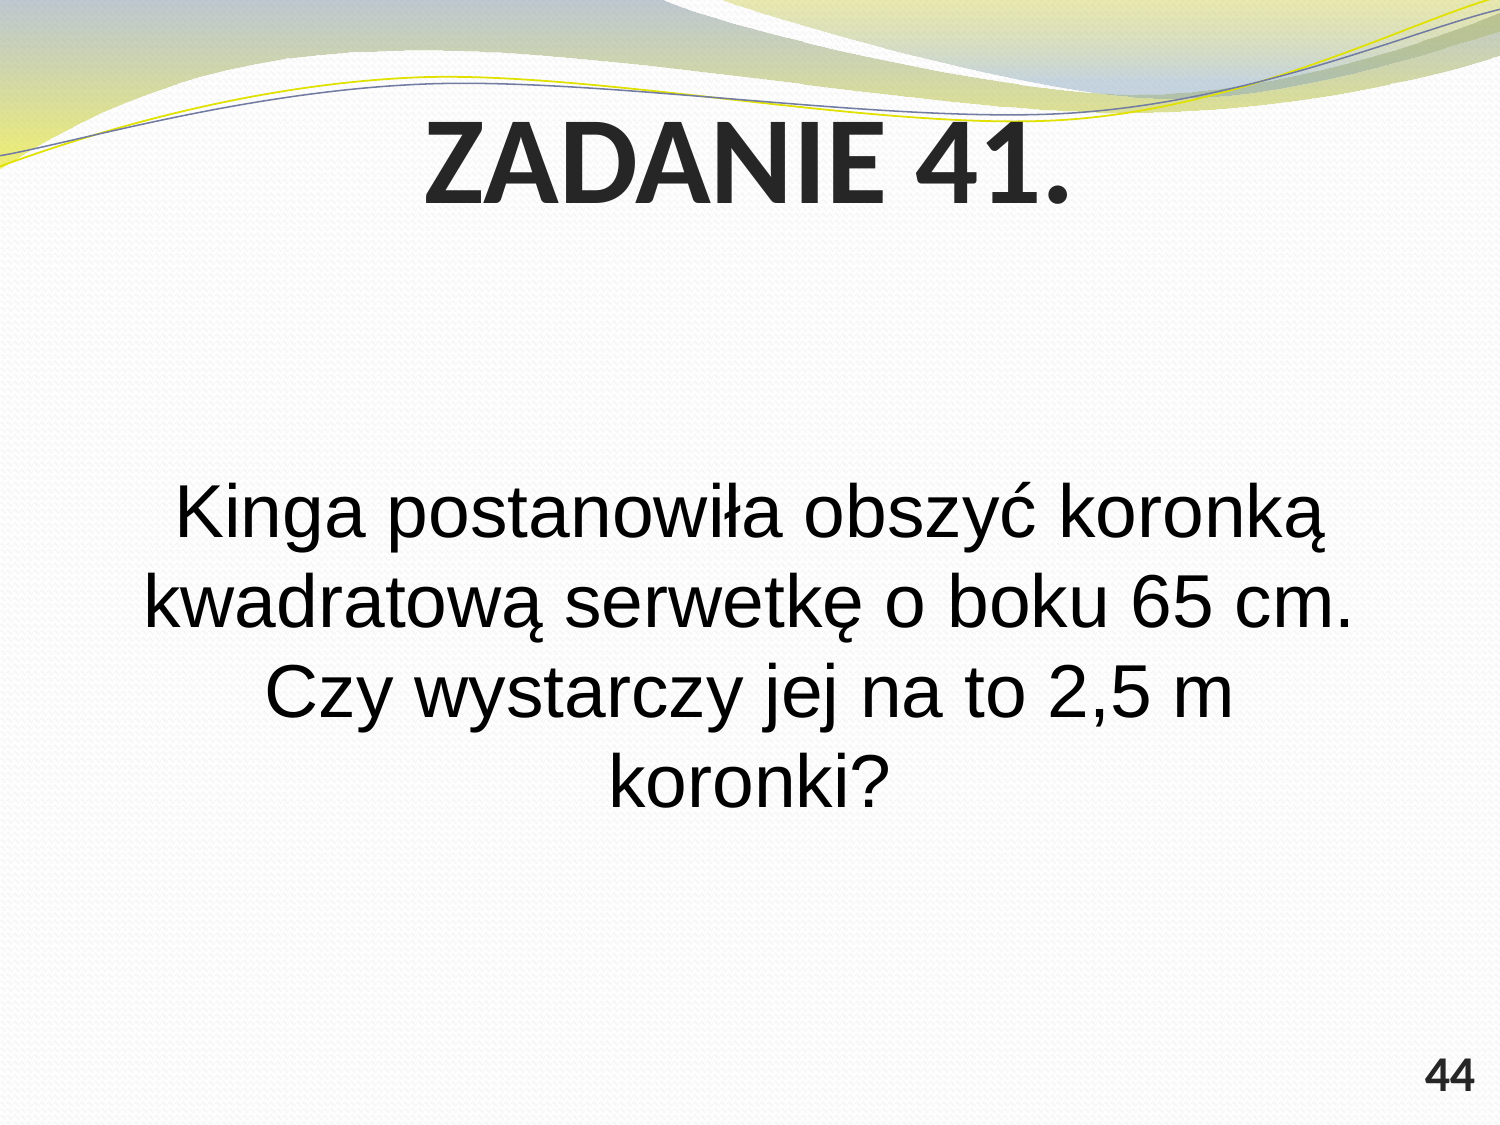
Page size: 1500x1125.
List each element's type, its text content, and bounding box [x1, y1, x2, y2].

slide_number 44 [1400, 1035, 1500, 1102]
title ZADANIE 41. [112, 59, 1388, 248]
list Kinga postanowiła obszyć koronką kwadratową serwetkę o boku 65 cm. Czy wystarczy jej na to 2,5 m koronki? [103, 267, 1397, 1018]
